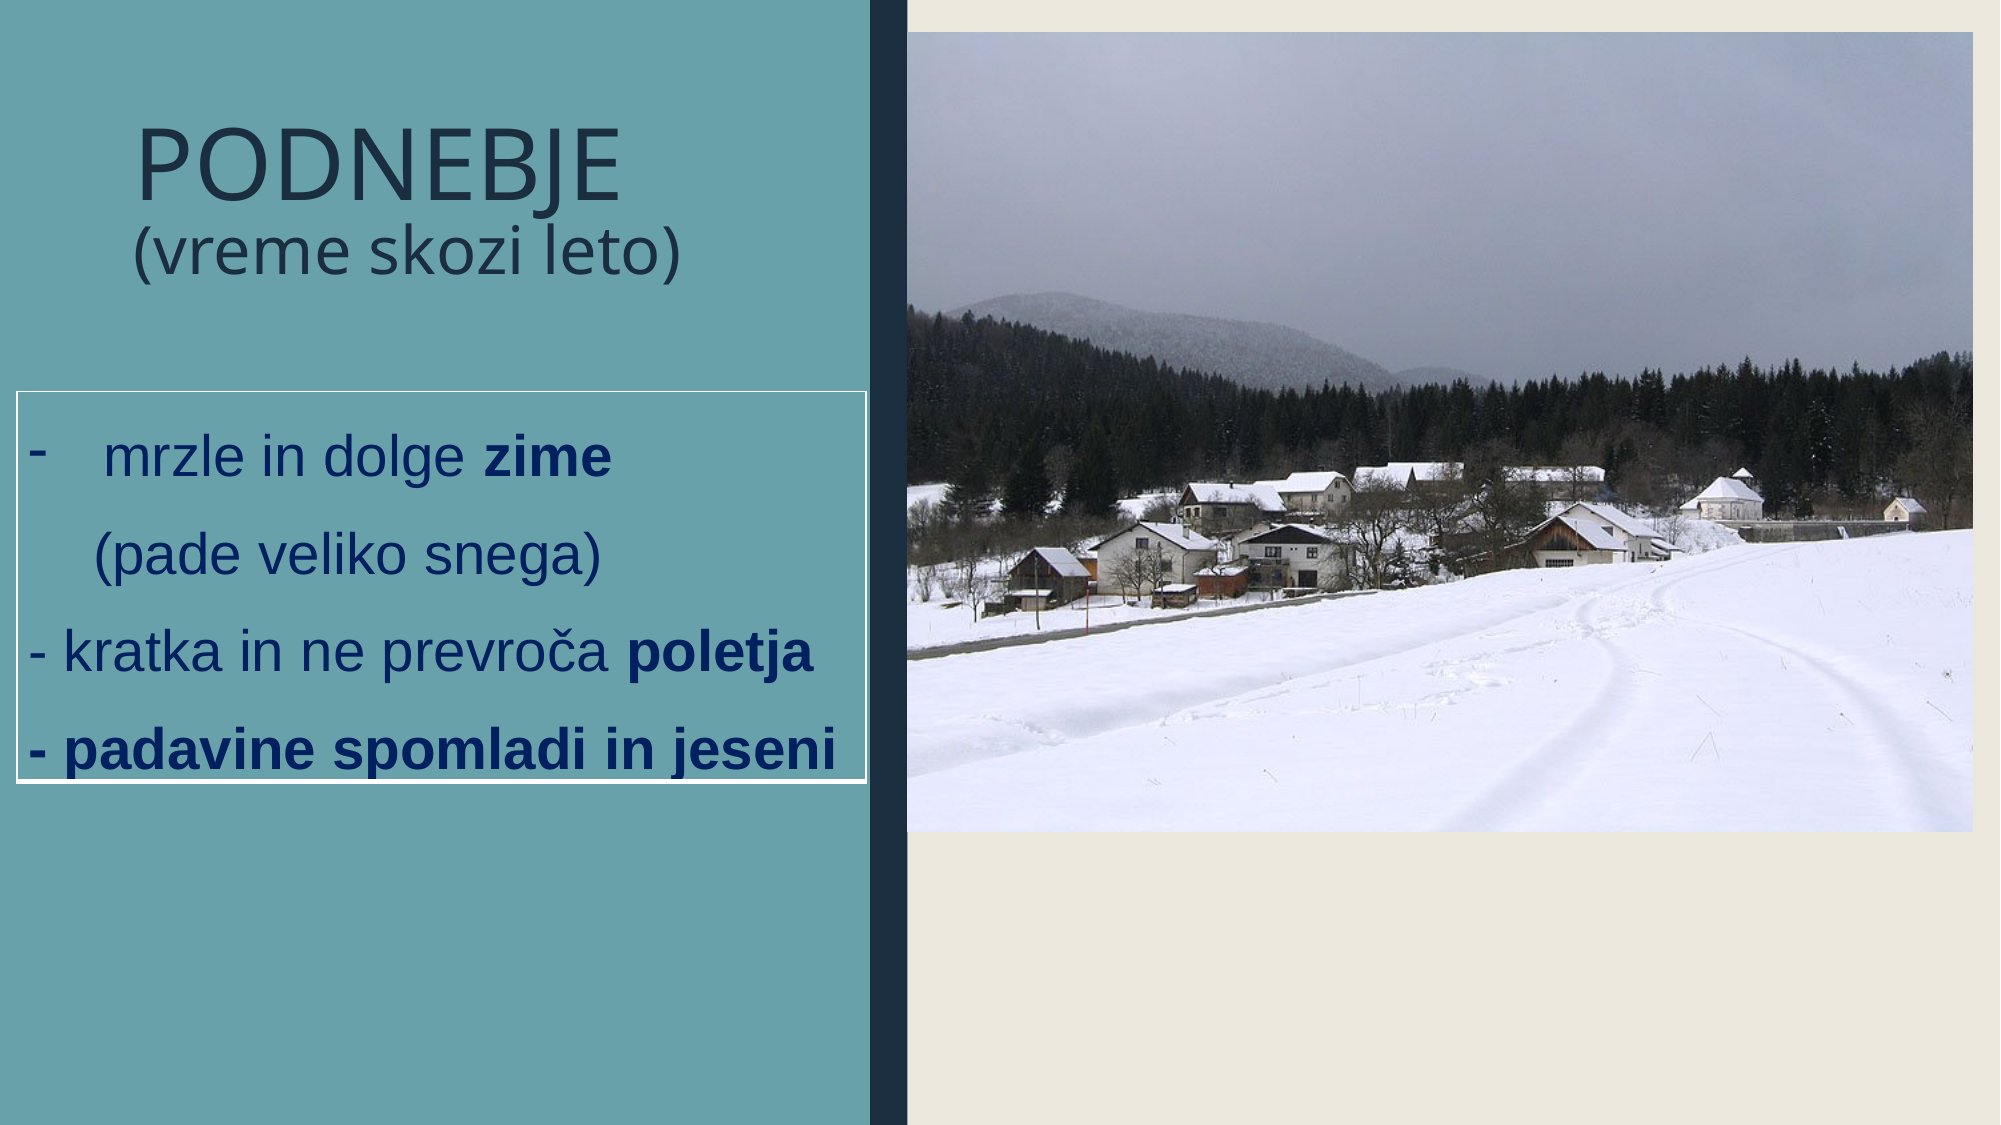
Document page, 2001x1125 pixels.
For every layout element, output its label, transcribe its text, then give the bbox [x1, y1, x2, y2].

title PODNEBJE (vreme skozi leto) [118, 112, 752, 391]
table_header mrzle in dolge zime (pade veliko snega) - kratka in ne prevroča poletja - padavine spomladi in jeseni [18, 392, 865, 779]
picture [893, 32, 1987, 1125]
